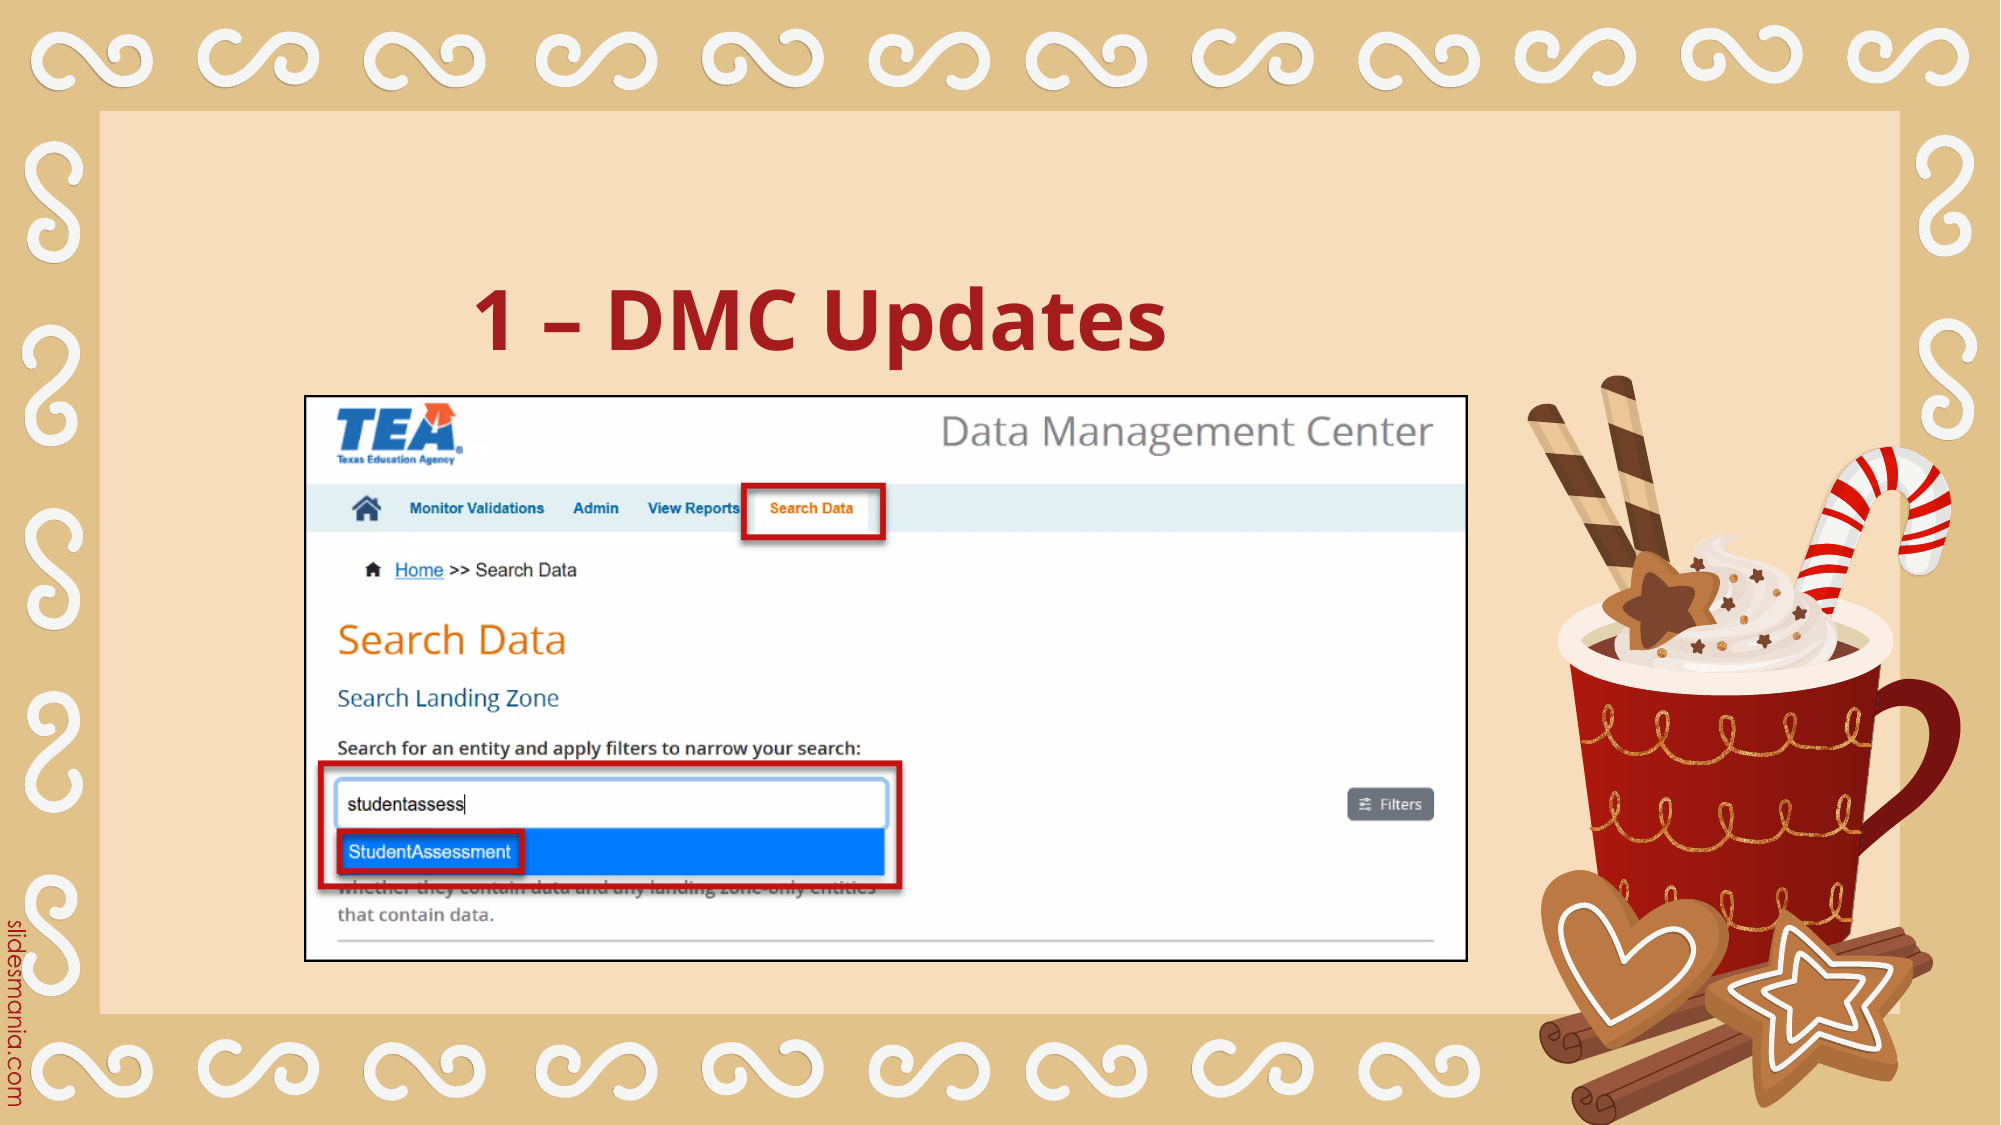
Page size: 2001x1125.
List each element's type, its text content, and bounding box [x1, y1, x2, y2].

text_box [1904, 130, 1988, 444]
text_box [10, 136, 94, 1001]
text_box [26, 1028, 1484, 1112]
title 1 – DMC Updates [451, 221, 1249, 387]
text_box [1526, 375, 1961, 1125]
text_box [26, 14, 1974, 101]
picture [303, 395, 1469, 962]
